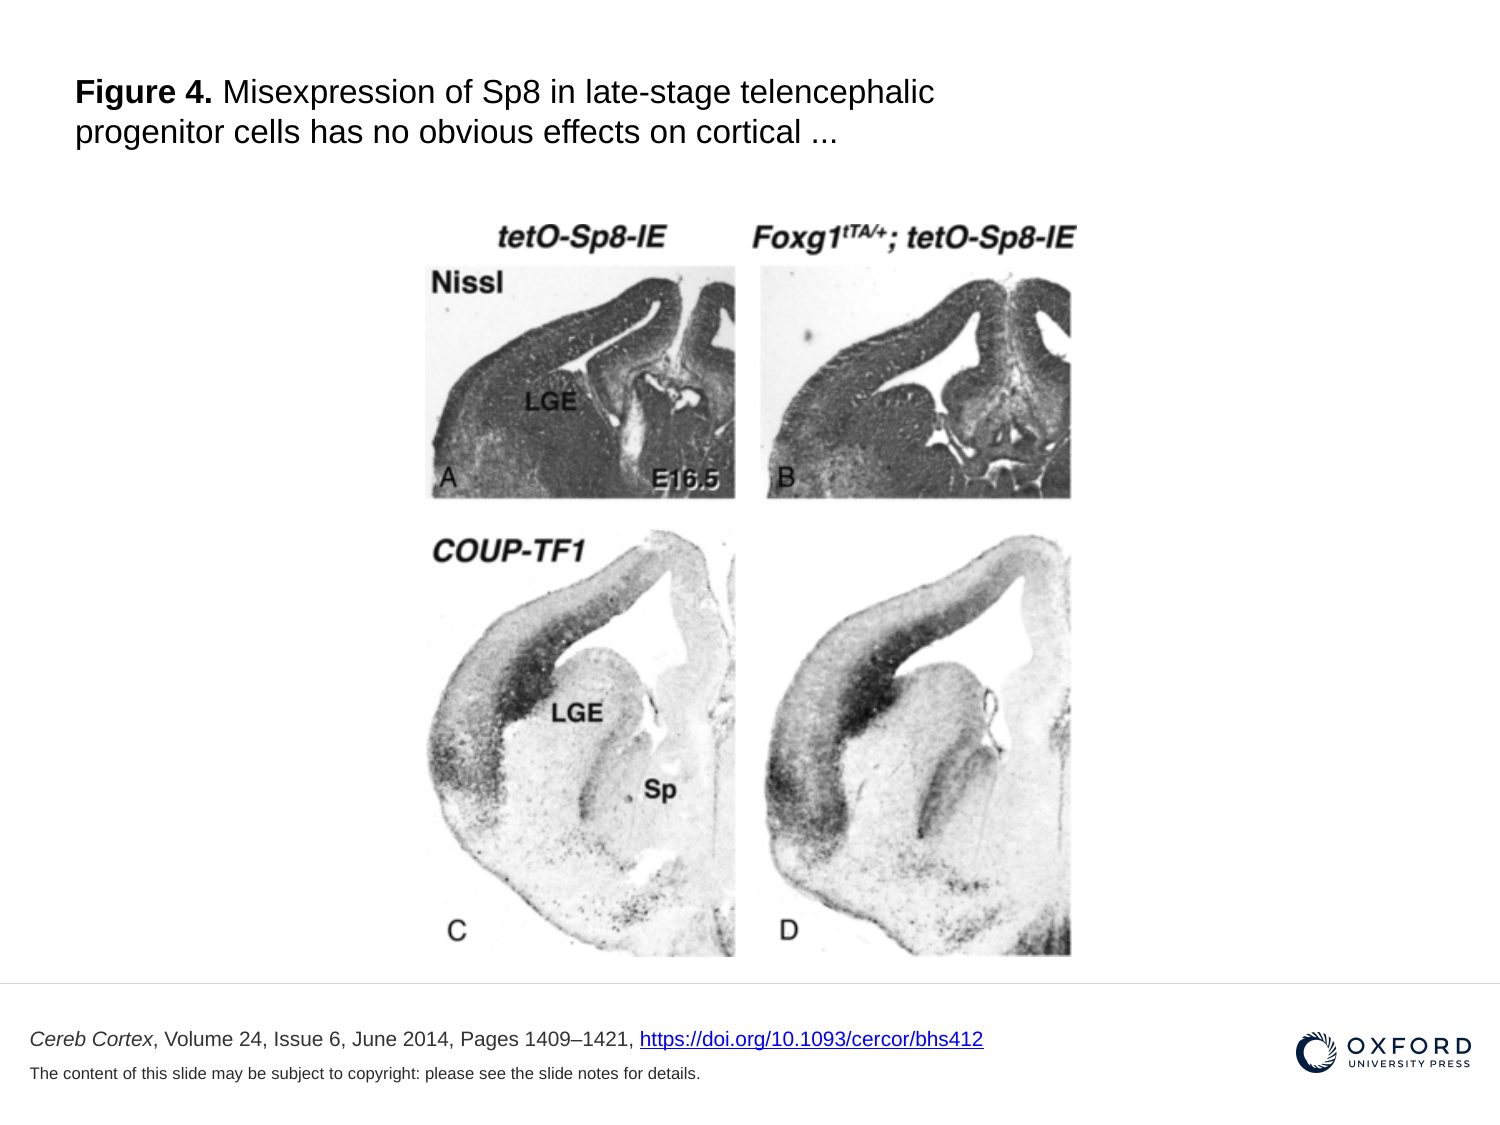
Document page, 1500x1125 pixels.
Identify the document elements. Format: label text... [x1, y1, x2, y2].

title Figure 4. Misexpression of Sp8 in late-stage telencephalic progenitor cells has no obvious effects on cortical ... [75, 69, 1078, 171]
footer Cereb Cortex, Volume 24, Issue 6, June 2014, Pages 1409–1421, https://doi.org/10.1093/cercor/bhs412 The content of this slide may be subject to copyright: please see the slide notes for details. [0, 983, 1260, 1125]
picture [1296, 1032, 1471, 1073]
picture [424, 224, 1077, 957]
